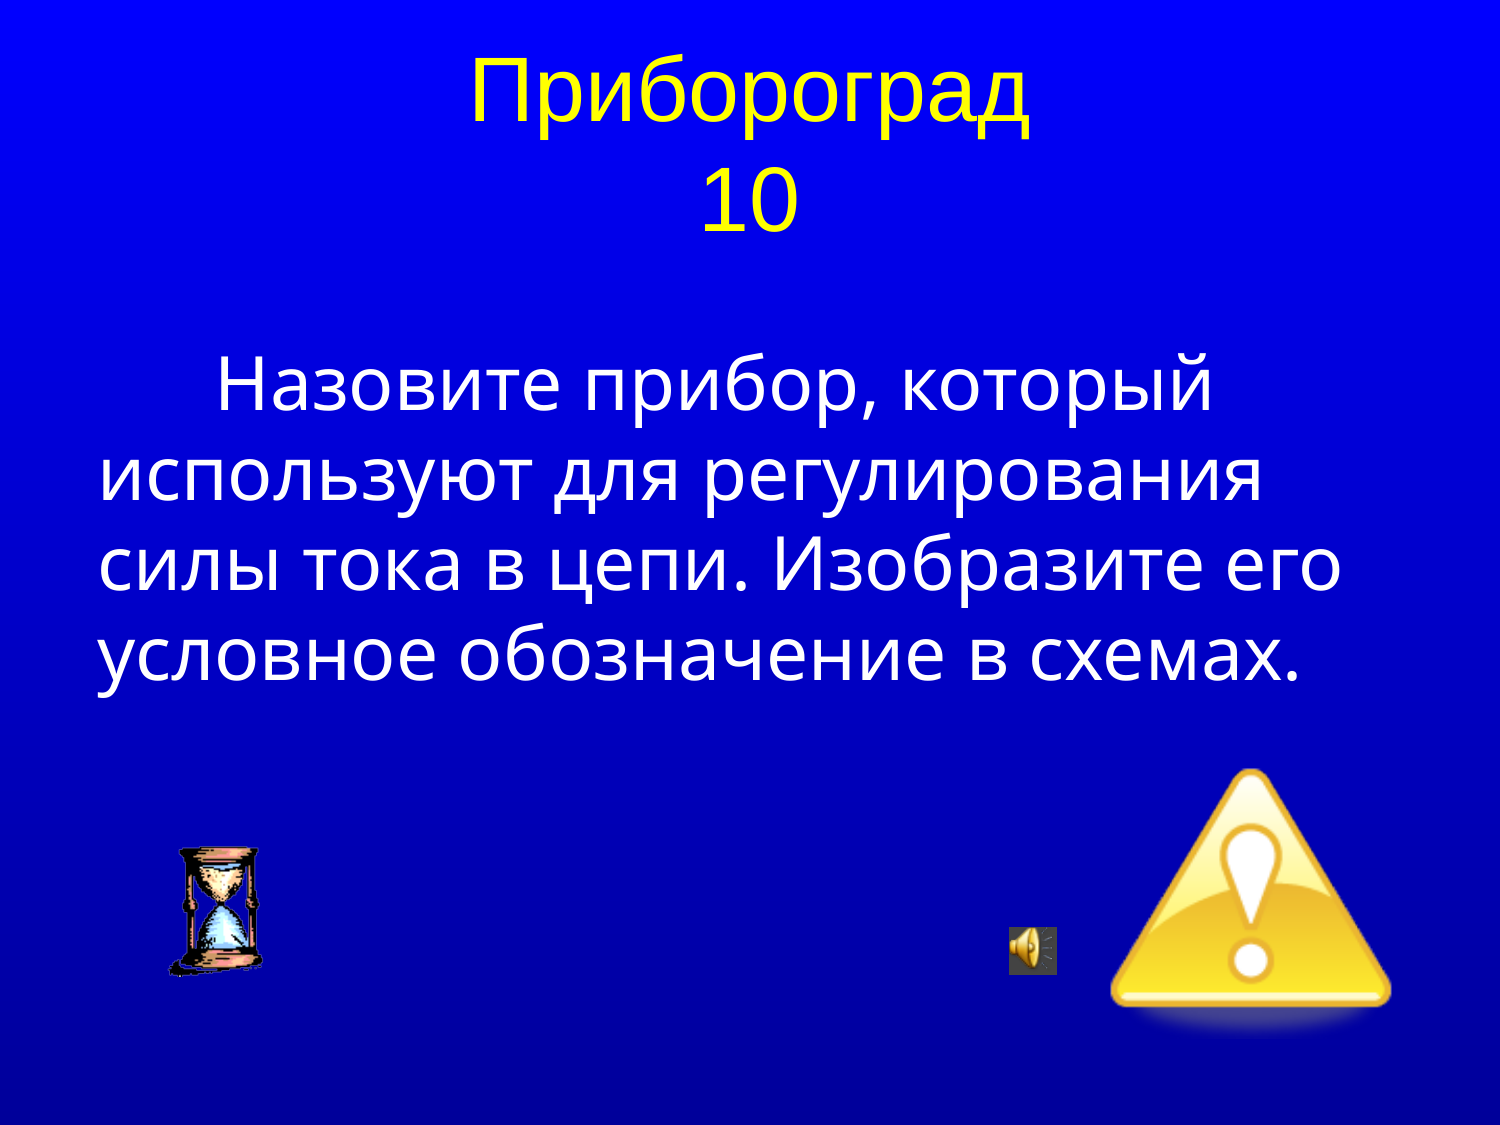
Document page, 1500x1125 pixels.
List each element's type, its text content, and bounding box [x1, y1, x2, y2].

picture [140, 820, 293, 977]
title Прибороград 10 [74, 45, 1426, 234]
picture [1101, 738, 1402, 1039]
picture [1007, 925, 1059, 977]
list Назовите прибор, который используют для регулирования силы тока в цепи. Изобразите его условное обозначение в схемах. [81, 327, 1433, 1072]
